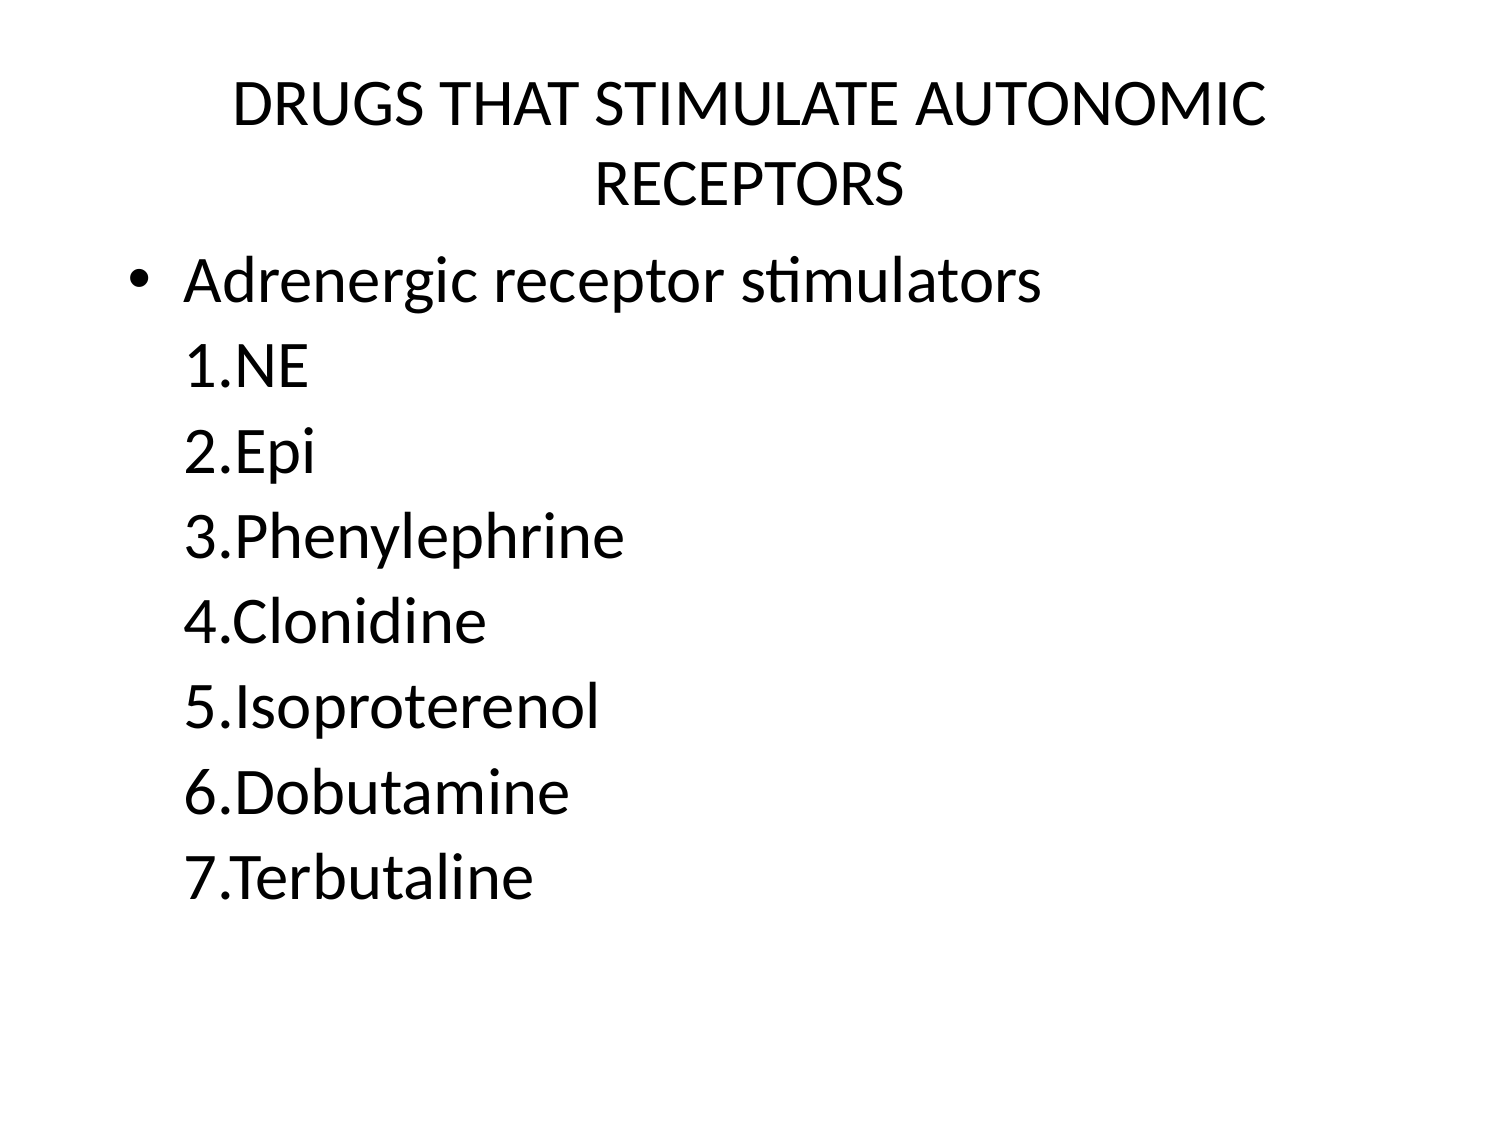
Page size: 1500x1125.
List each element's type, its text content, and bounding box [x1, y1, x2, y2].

list Adrenergic receptor stimulators 1.NE 2.Epi 3.Phenylephrine 4.Clonidine 5.Isoproterenol 6.Dobutamine 7.Terbutaline [112, 237, 1388, 1000]
title DRUGS THAT STIMULATE AUTONOMIC RECEPTORS [75, 45, 1425, 233]
